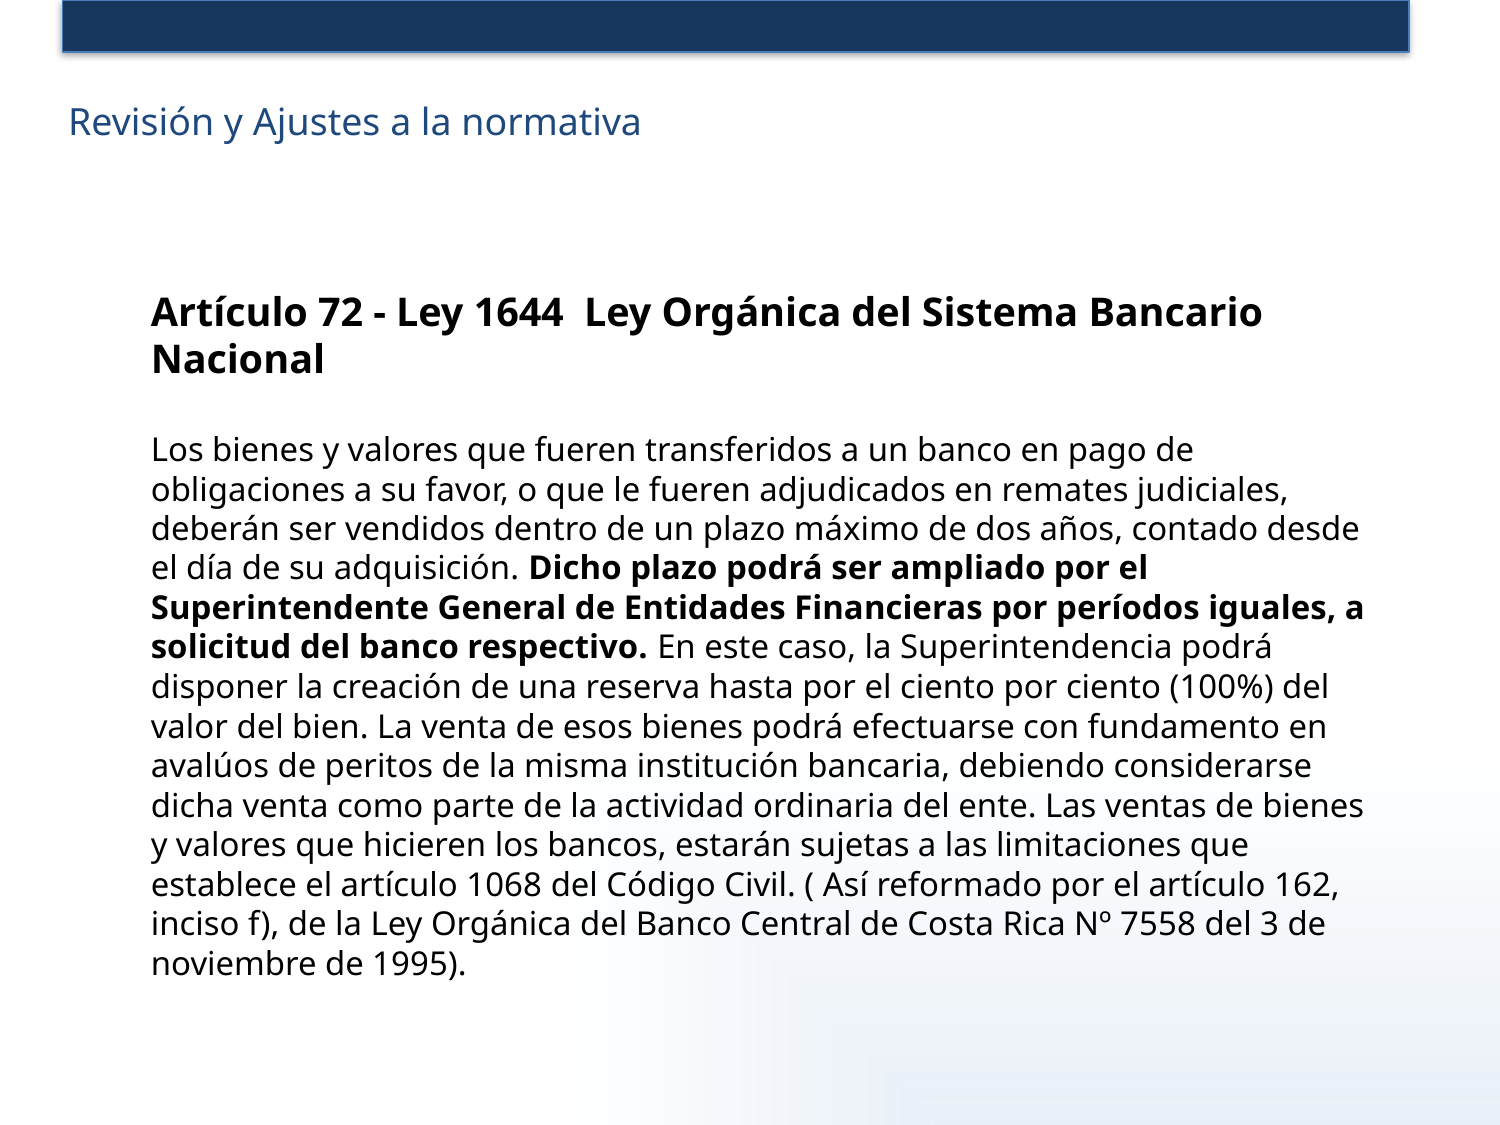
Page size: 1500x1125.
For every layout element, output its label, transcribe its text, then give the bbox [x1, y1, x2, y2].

list Artículo 72 - Ley 1644 Ley Orgánica del Sistema Bancario Nacional Los bienes y valores que fueren transferidos a un banco en pago de obligaciones a su favor, o que le fueren adjudicados en remates judiciales, deberán ser vendidos dentro de un plazo máximo de dos años, contado desde el día de su adquisición. Dicho plazo podrá ser ampliado por el Superintendente General de Entidades Financieras por períodos iguales, a solicitud del banco respectivo. En este caso, la Superintendencia podrá disponer la creación de una reserva hasta por el ciento por ciento (100%) del valor del bien. La venta de esos bienes podrá efectuarse con fundamento en avalúos de peritos de la misma institución bancaria, debiendo considerarse dicha venta como parte de la actividad ordinaria del ente. Las ventas de bienes y valores que hicieren los bancos, estarán sujetas a las limitaciones que establece el artículo 1068 del Código Civil. ( Así reformado por el artículo 162, inciso f), de la Ley Orgánica del Banco Central de Costa Rica Nº 7558 del 3 de noviembre de 1995). [135, 278, 1388, 1042]
title Revisión y Ajustes a la normativa [53, 90, 1332, 197]
